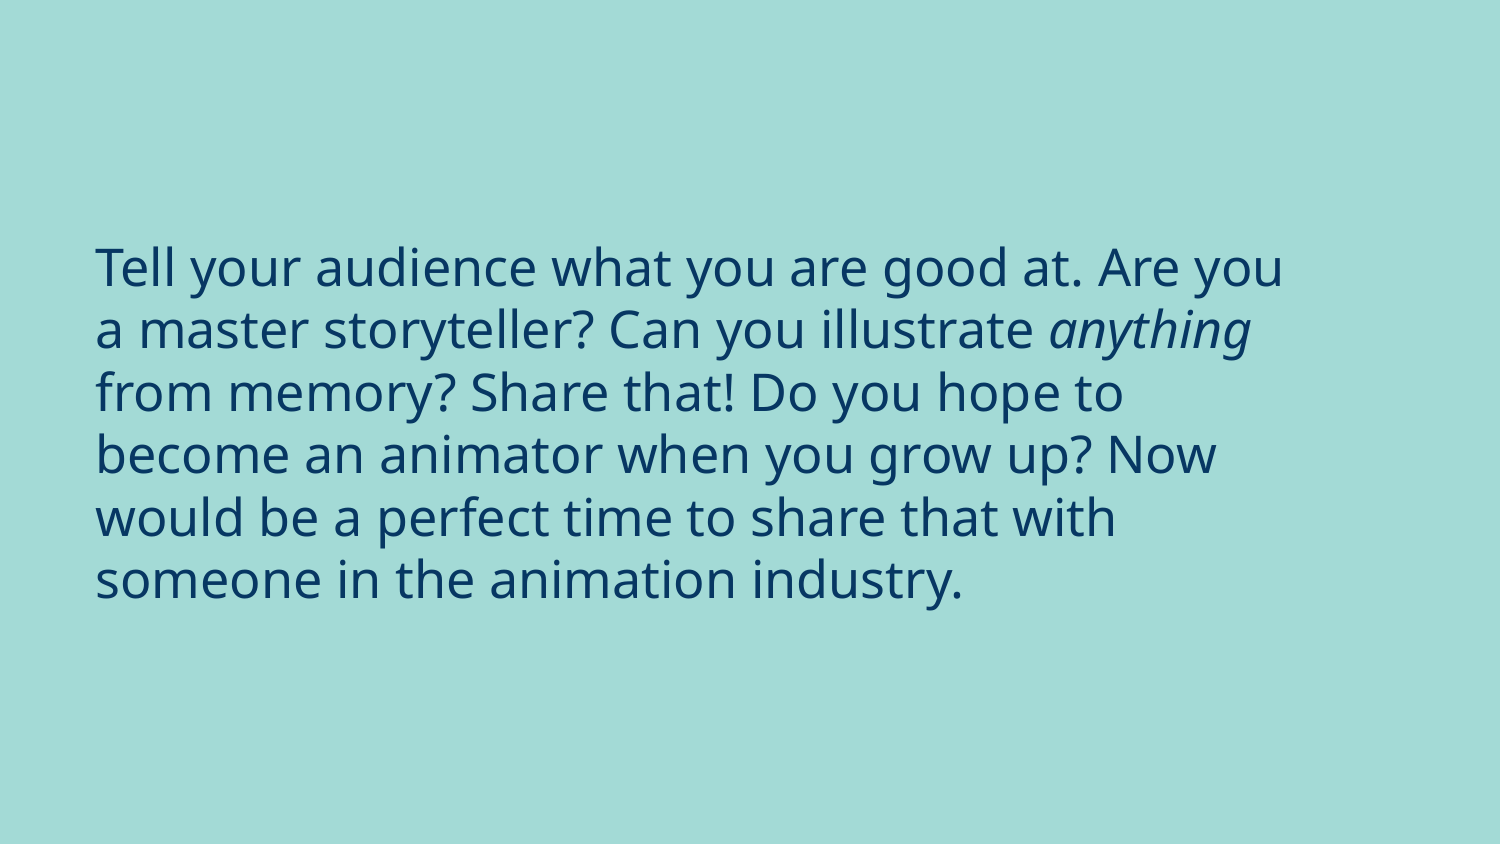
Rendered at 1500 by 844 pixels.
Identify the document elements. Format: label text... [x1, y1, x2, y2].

title Tell your audience what you are good at. Are you a master storyteller? Can you illustrate anything from memory? Share that! Do you hope to become an animator when you grow up? Now would be a perfect time to share that with someone in the animation industry. [79, 85, 1302, 758]
